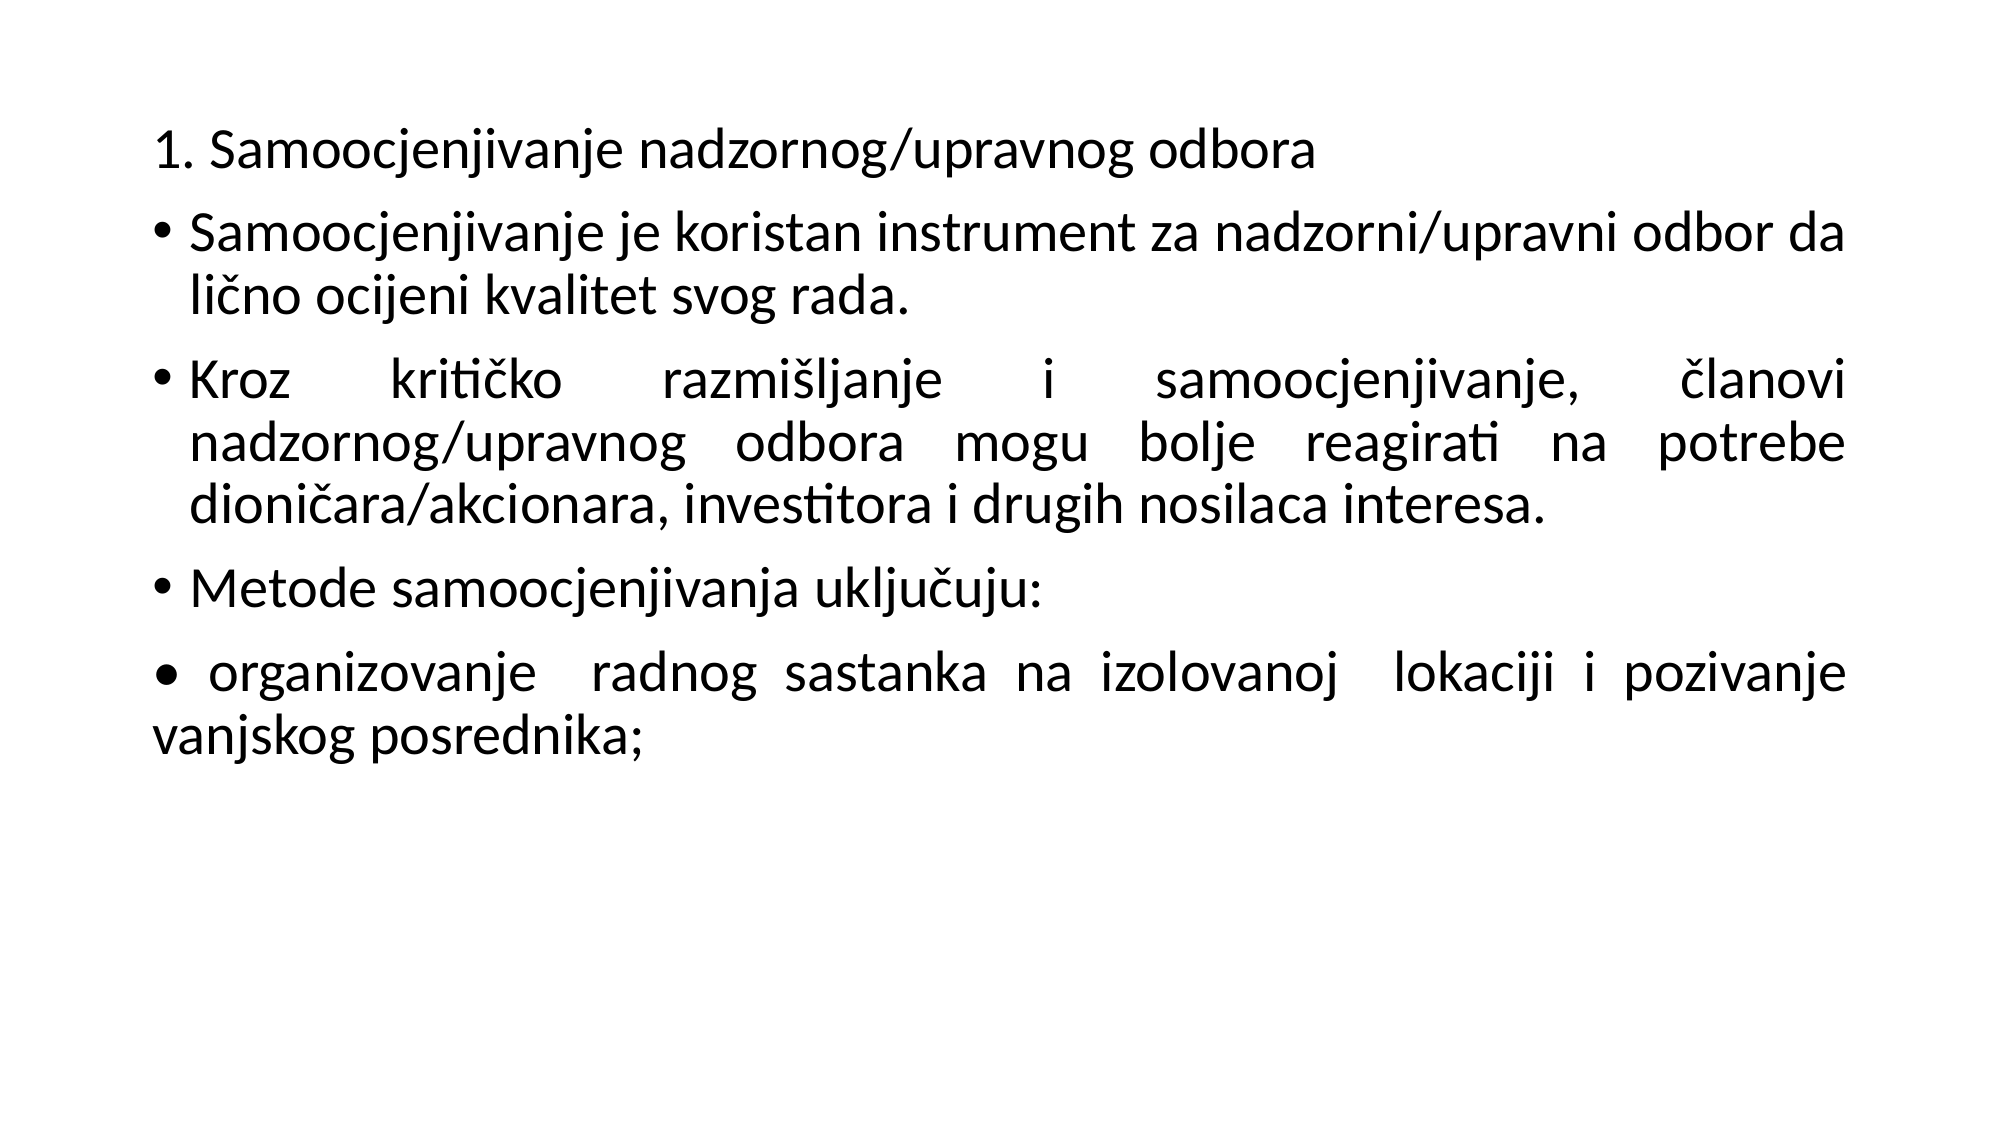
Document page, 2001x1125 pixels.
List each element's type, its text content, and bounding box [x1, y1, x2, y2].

list 1. Samoocjenjivanje nadzornog/upravnog odbora Samoocjenjivanje je koristan instrument za nadzorni/upravni odbor da lično ocijeni kvalitet svog rada. Kroz kritičko razmišljanje i samoocjenjivanje, članovi nadzornog/upravnog odbora mogu bolje reagirati na potrebe dioničara/akcionara, investitora i drugih nosilaca interesa. Metode samoocjenjivanja uključuju: • organizovanje radnog sastanka na izolovanoj lokaciji i pozivanje vanjskog posrednika; [137, 110, 1863, 1014]
